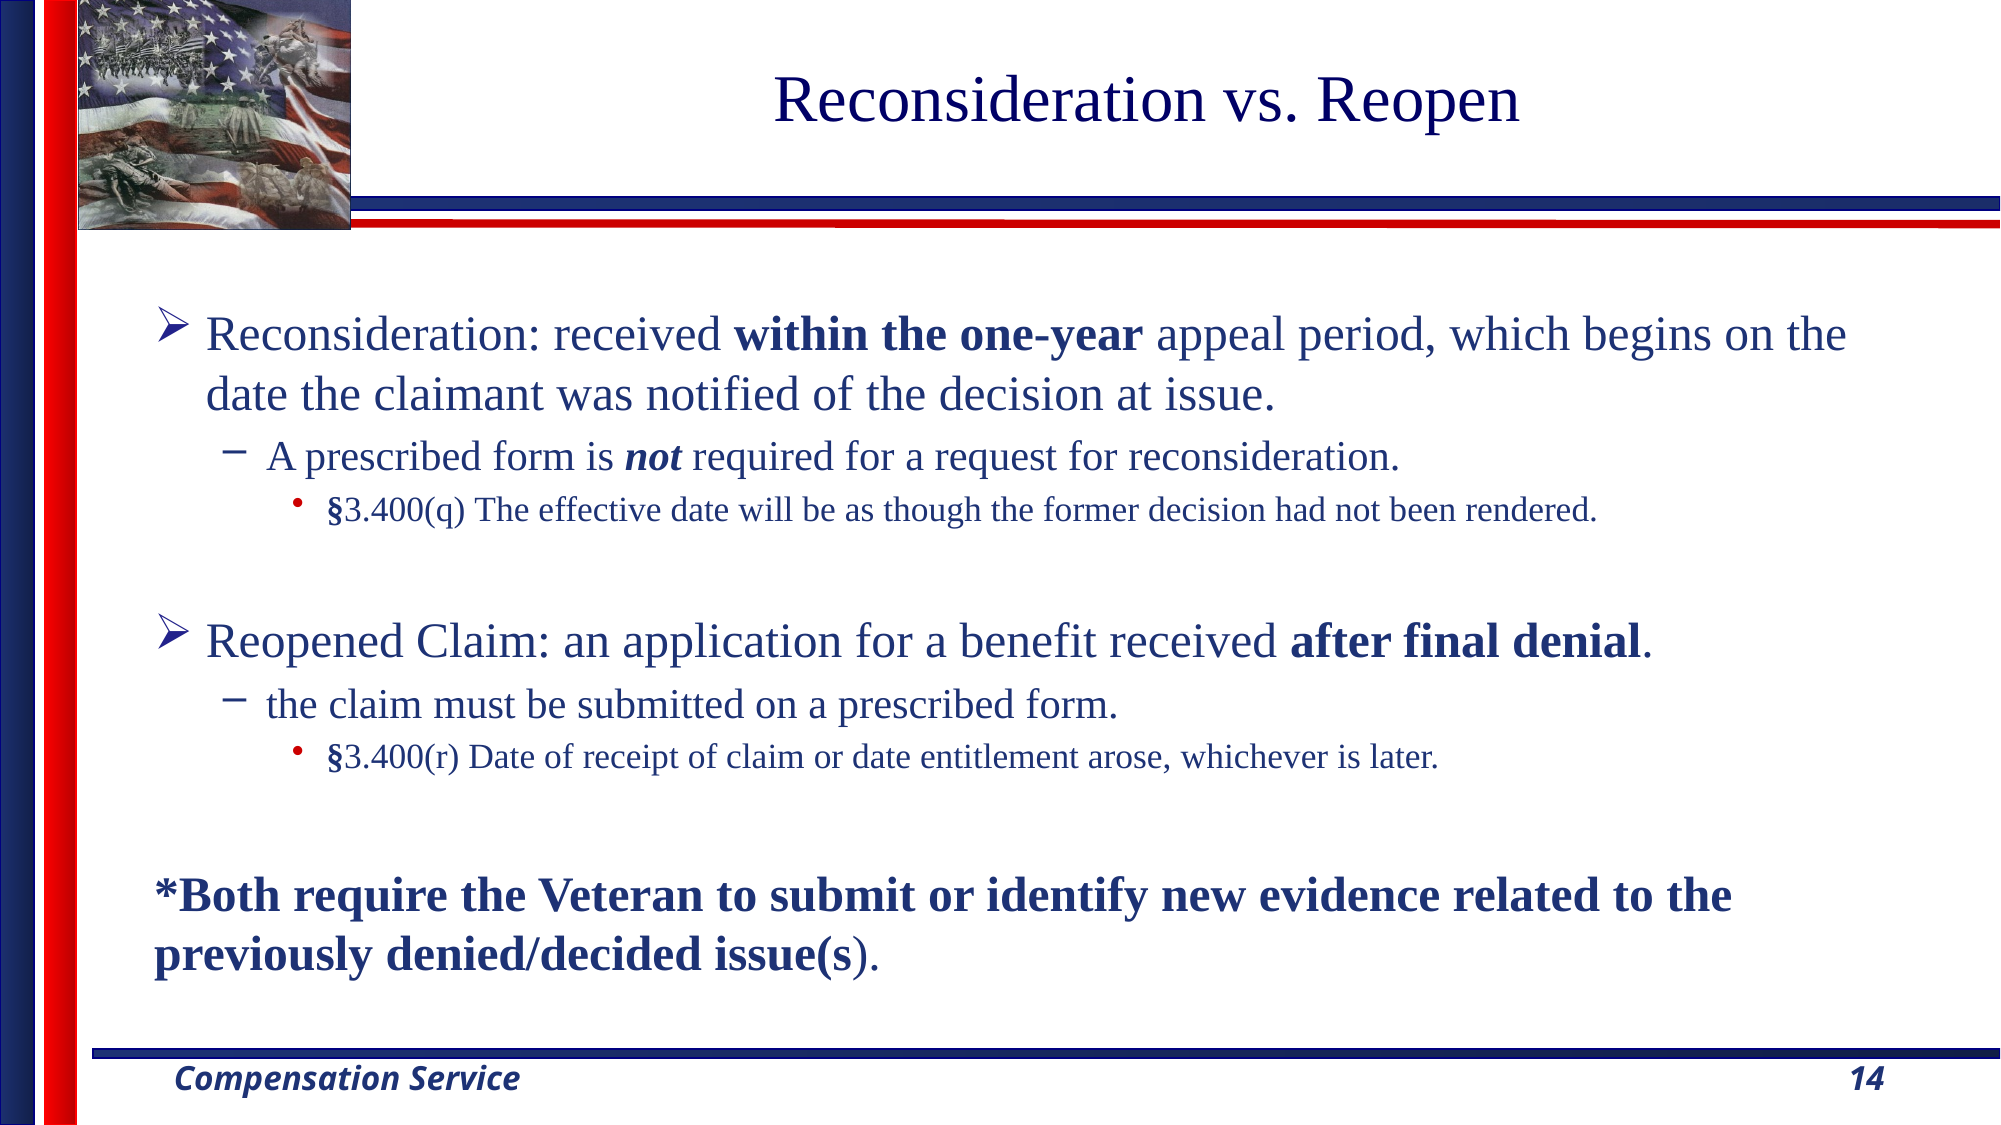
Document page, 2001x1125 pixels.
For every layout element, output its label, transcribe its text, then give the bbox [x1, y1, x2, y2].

slide_number 14 [1733, 1042, 2000, 1118]
picture [78, 0, 351, 230]
list Reconsideration: received within the one-year appeal period, which begins on the date the claimant was notified of the decision at issue. A prescribed form is not required for a request for reconsideration. §3.400(q) The effective date will be as though the former decision had not been rendered. Reopened Claim: an application for a benefit received after final denial. the claim must be submitted on a prescribed form. §3.400(r) Date of receipt of claim or date entitlement arose, whichever is later. *Both require the Veteran to submit or identify new evidence related to the previously denied/decided issue(s). [138, 293, 1935, 993]
title Reconsideration vs. Reopen [350, 0, 1946, 190]
